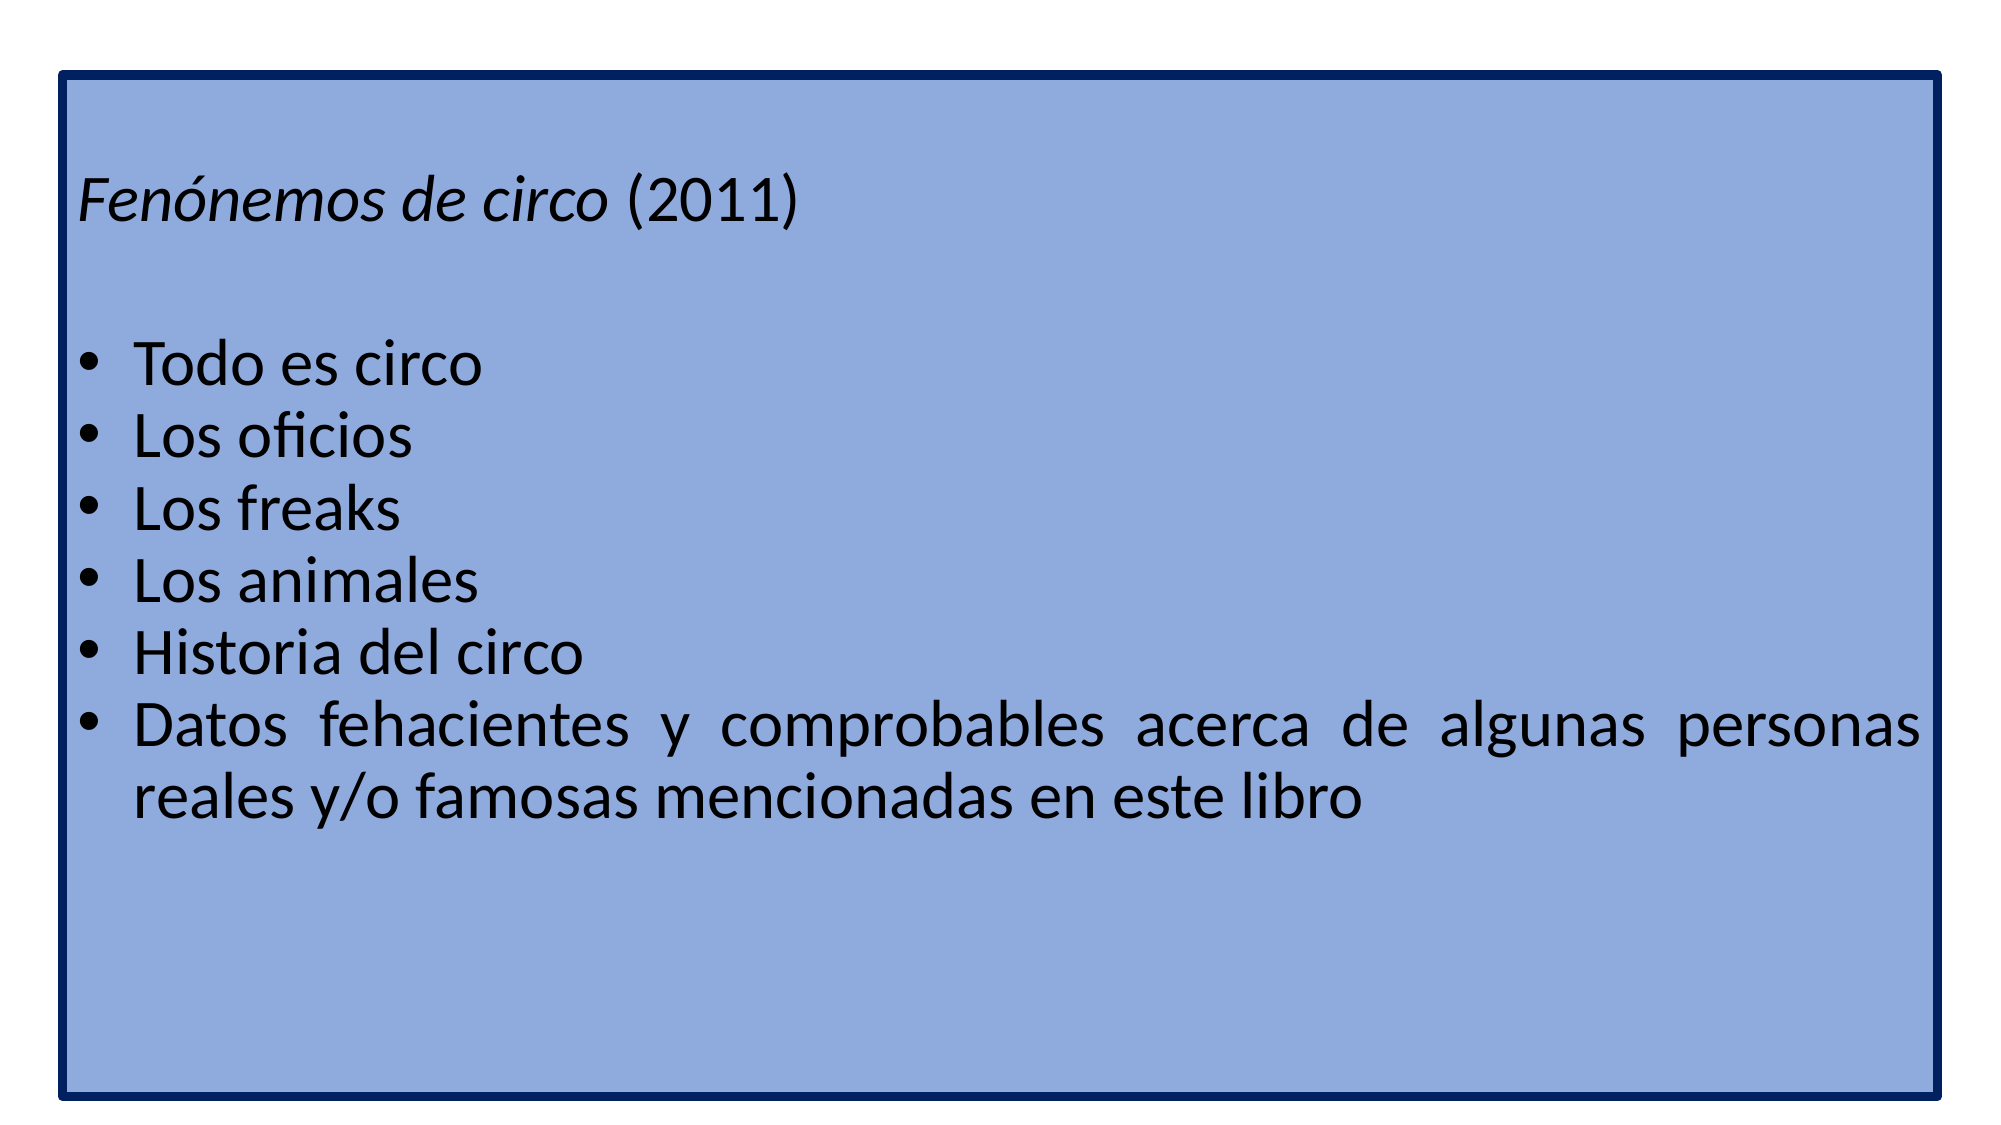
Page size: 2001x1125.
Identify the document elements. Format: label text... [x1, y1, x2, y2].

subtitle Fenónemos de circo (2011) Todo es circo Los oficios Los freaks Los animales Historia del circo Datos fehacientes y comprobables acerca de algunas personas reales y/o famosas mencionadas en este libro [62, 75, 1938, 1097]
